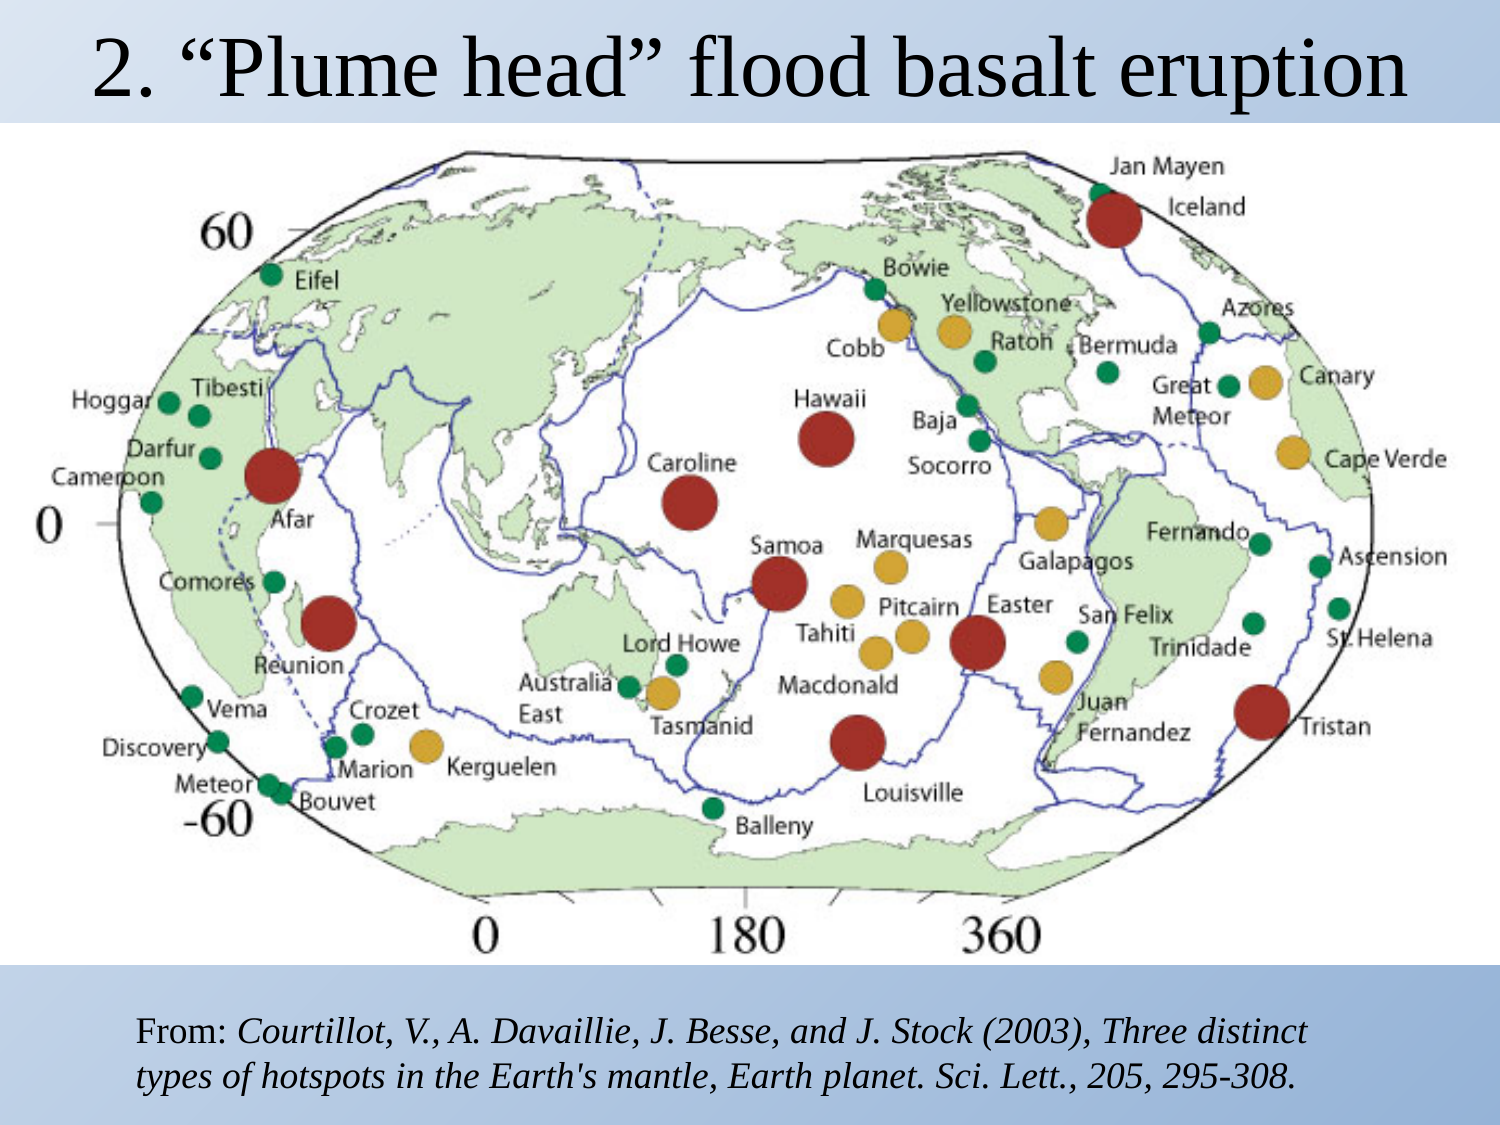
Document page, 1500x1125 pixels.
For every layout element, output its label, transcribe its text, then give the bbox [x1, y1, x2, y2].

title 2. “Plume head” flood basalt eruption [76, 0, 1427, 121]
text_box From: Courtillot, V., A. Davaillie, J. Besse, and J. Stock (2003), Three distinct types of hotspots in the Earth's mantle, Earth planet. Sci. Lett., 205, 295-308. [120, 998, 1387, 1104]
picture [0, 123, 1500, 965]
